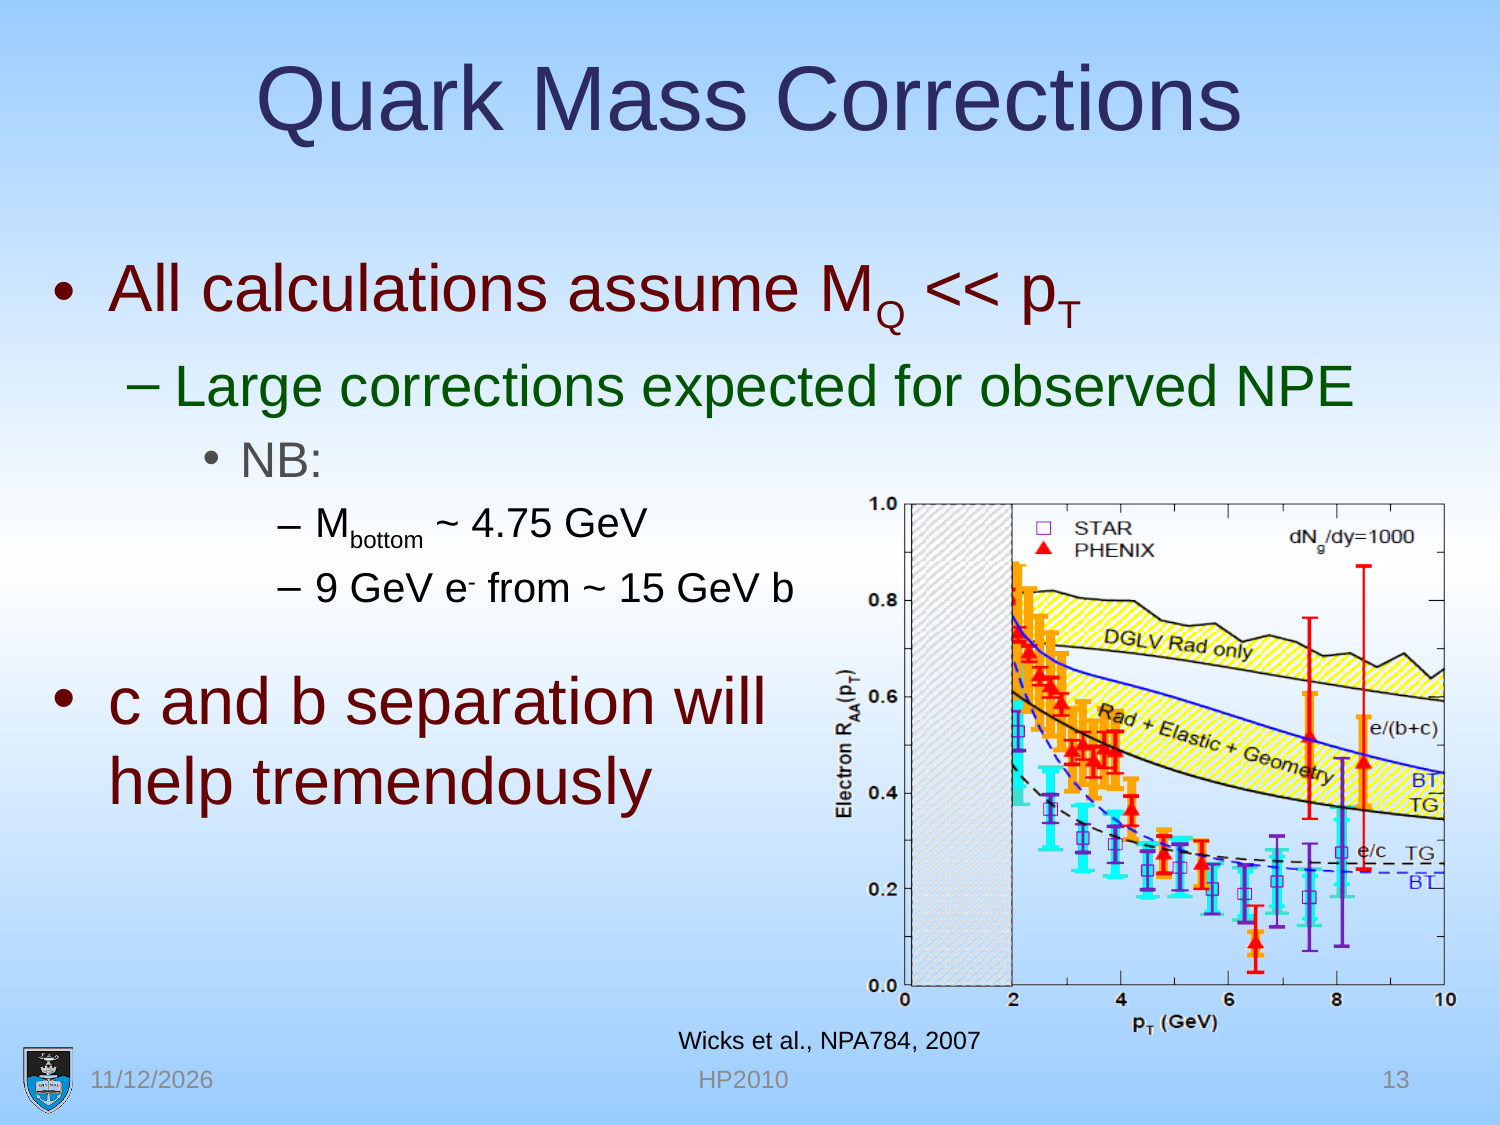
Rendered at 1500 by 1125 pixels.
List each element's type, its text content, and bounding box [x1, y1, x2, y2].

slide_number 13 [1074, 1048, 1425, 1109]
footer HP2010 [487, 1048, 1000, 1109]
list All calculations assume MQ << pT Large corrections expected for observed NPE NB: Mbottom ~ 4.75 GeV 9 GeV e- from ~ 15 GeV b [37, 237, 1388, 1038]
text_box Wicks et al., NPA784, 2007 [663, 1017, 997, 1062]
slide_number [75, 1048, 425, 1109]
text_box c and b separation will help tremendously [37, 650, 788, 838]
picture [23, 1047, 73, 1114]
title Quark Mass Corrections [0, 0, 1500, 188]
picture [812, 487, 1463, 1038]
